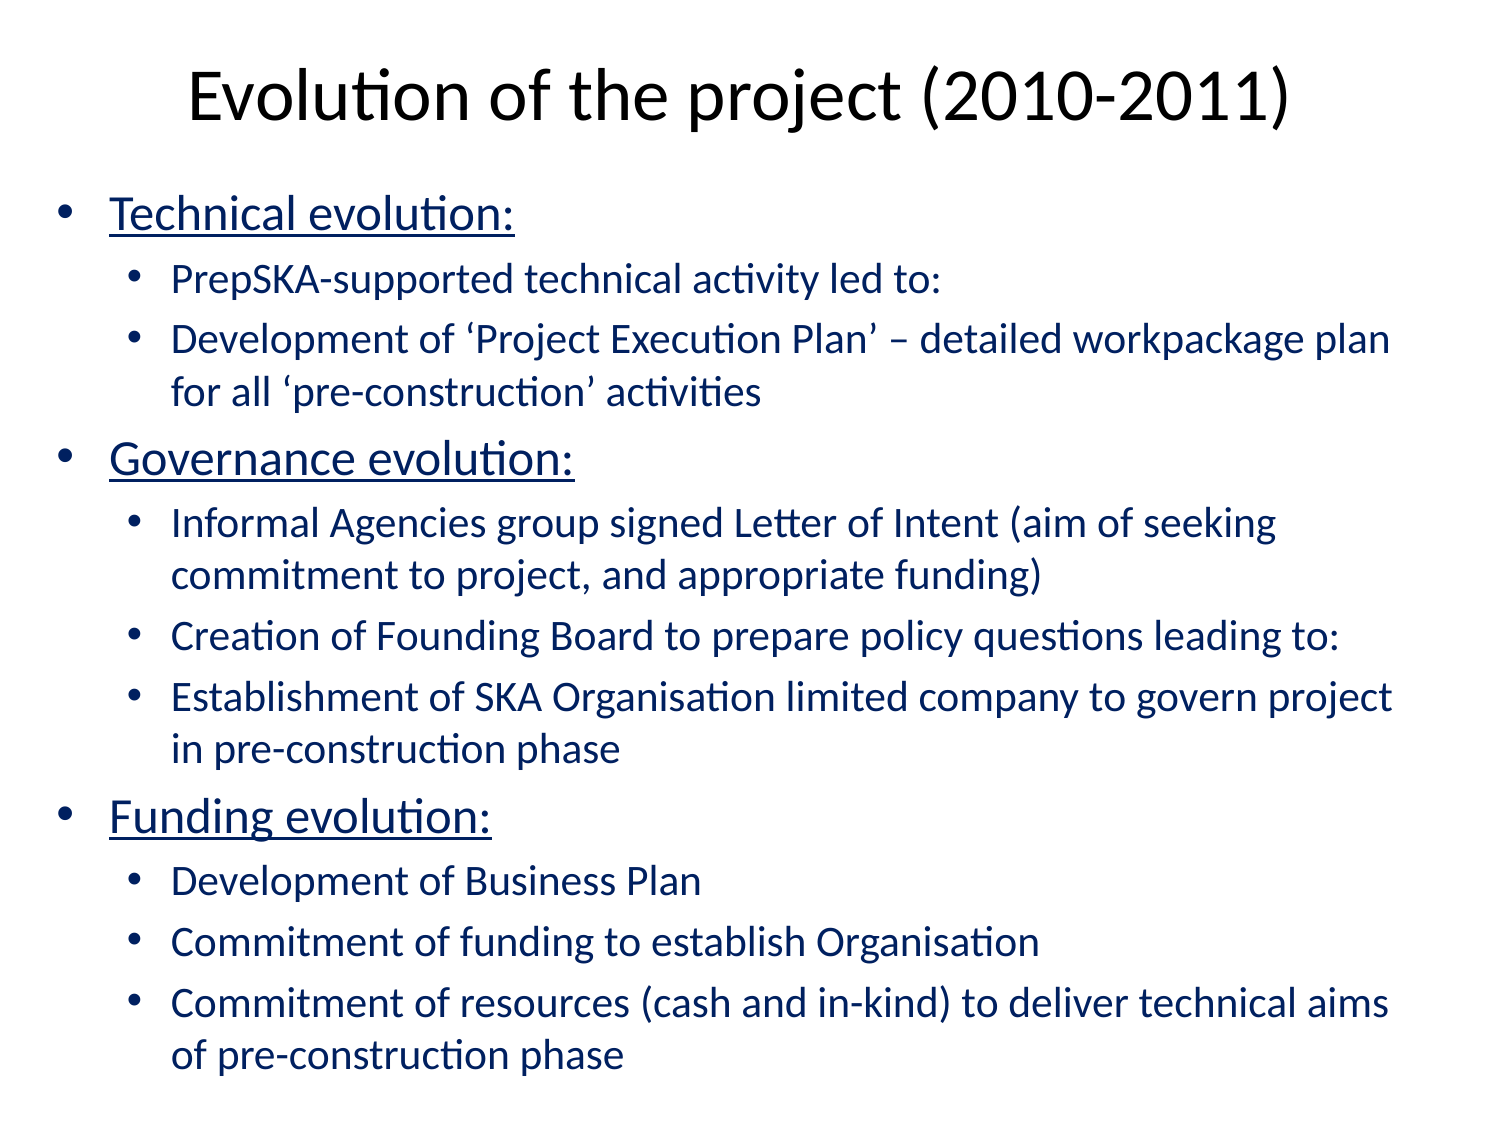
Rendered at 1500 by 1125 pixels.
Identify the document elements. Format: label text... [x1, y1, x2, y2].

title Evolution of the project (2010-2011) [64, 19, 1415, 161]
list Technical evolution: PrepSKA-supported technical activity led to: Development of ‘Project Execution Plan’ – detailed workpackage plan for all ‘pre-construction’ activities Governance evolution: Informal Agencies group signed Letter of Intent (aim of seeking commitment to project, and appropriate funding) Creation of Founding Board to prepare policy questions leading to: Establishment of SKA Organisation limited company to govern project in pre-construction phase Funding evolution: Development of Business Plan Commitment of funding to establish Organisation Commitment of resources (cash and in-kind) to deliver technical aims of pre-construction phase [41, 172, 1436, 1094]
